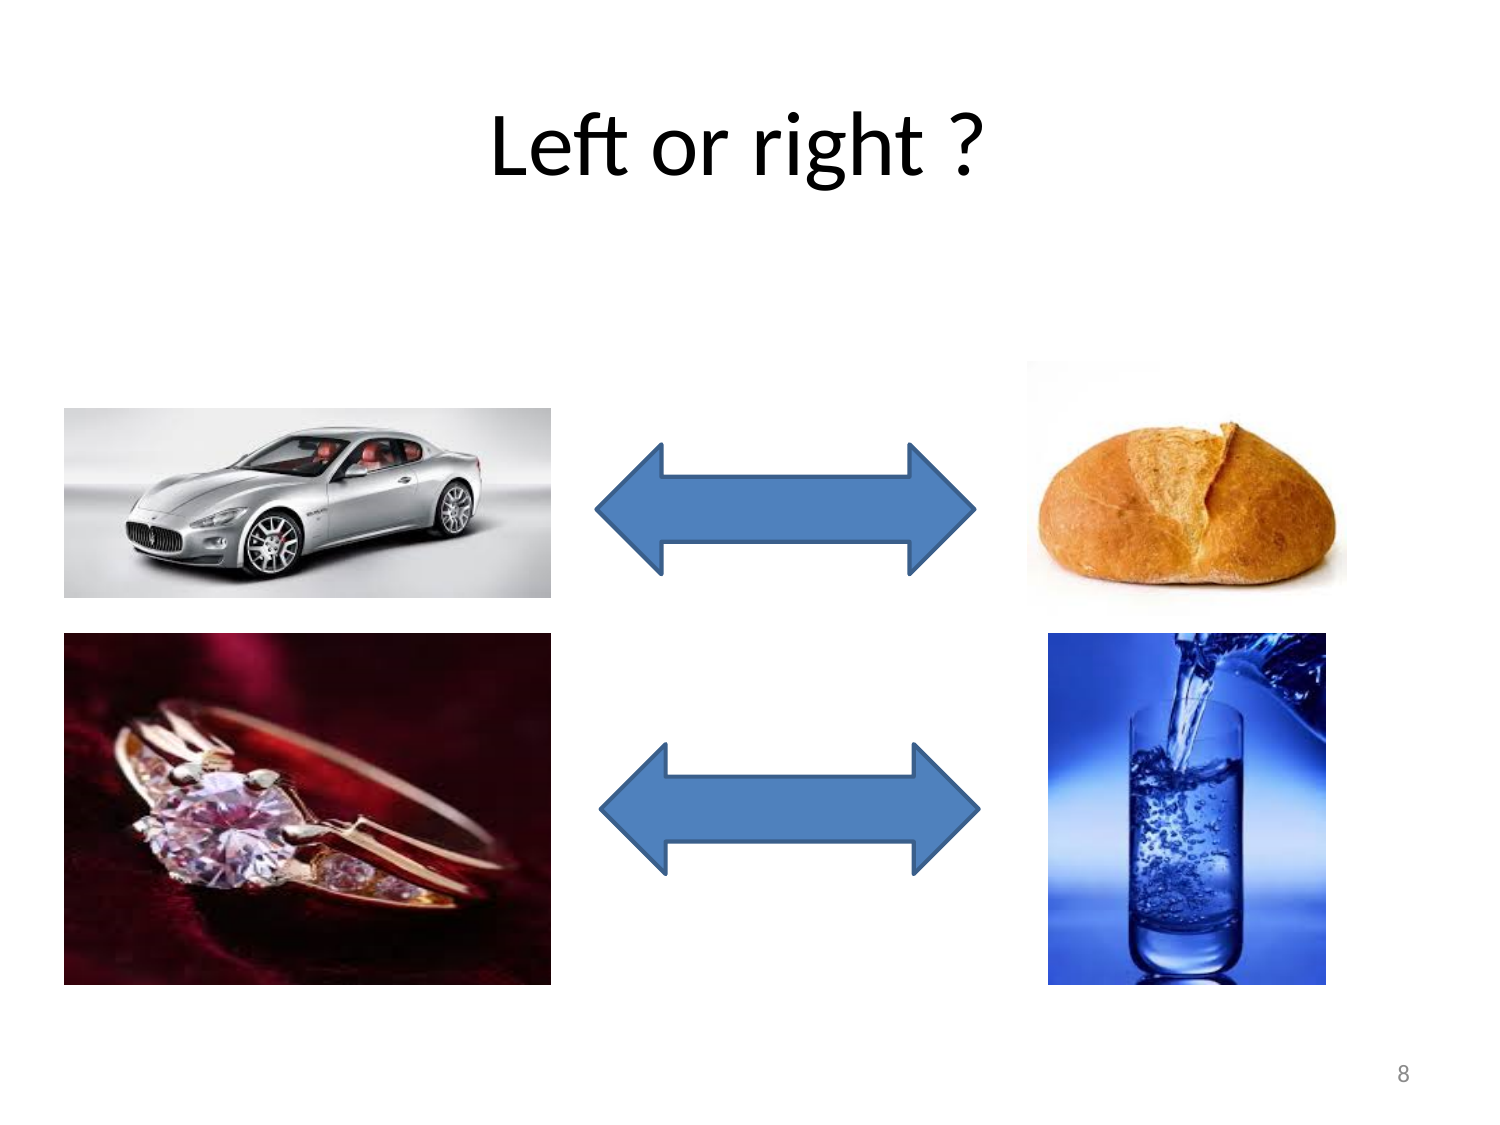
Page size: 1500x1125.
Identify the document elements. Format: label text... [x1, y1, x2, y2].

title Left or right ? [75, 45, 1425, 233]
picture [64, 408, 552, 599]
text_box [594, 442, 977, 577]
slide_number 8 [1074, 1042, 1425, 1103]
picture [1048, 633, 1326, 986]
text_box [598, 742, 981, 877]
picture [1027, 361, 1348, 616]
picture [64, 633, 552, 986]
